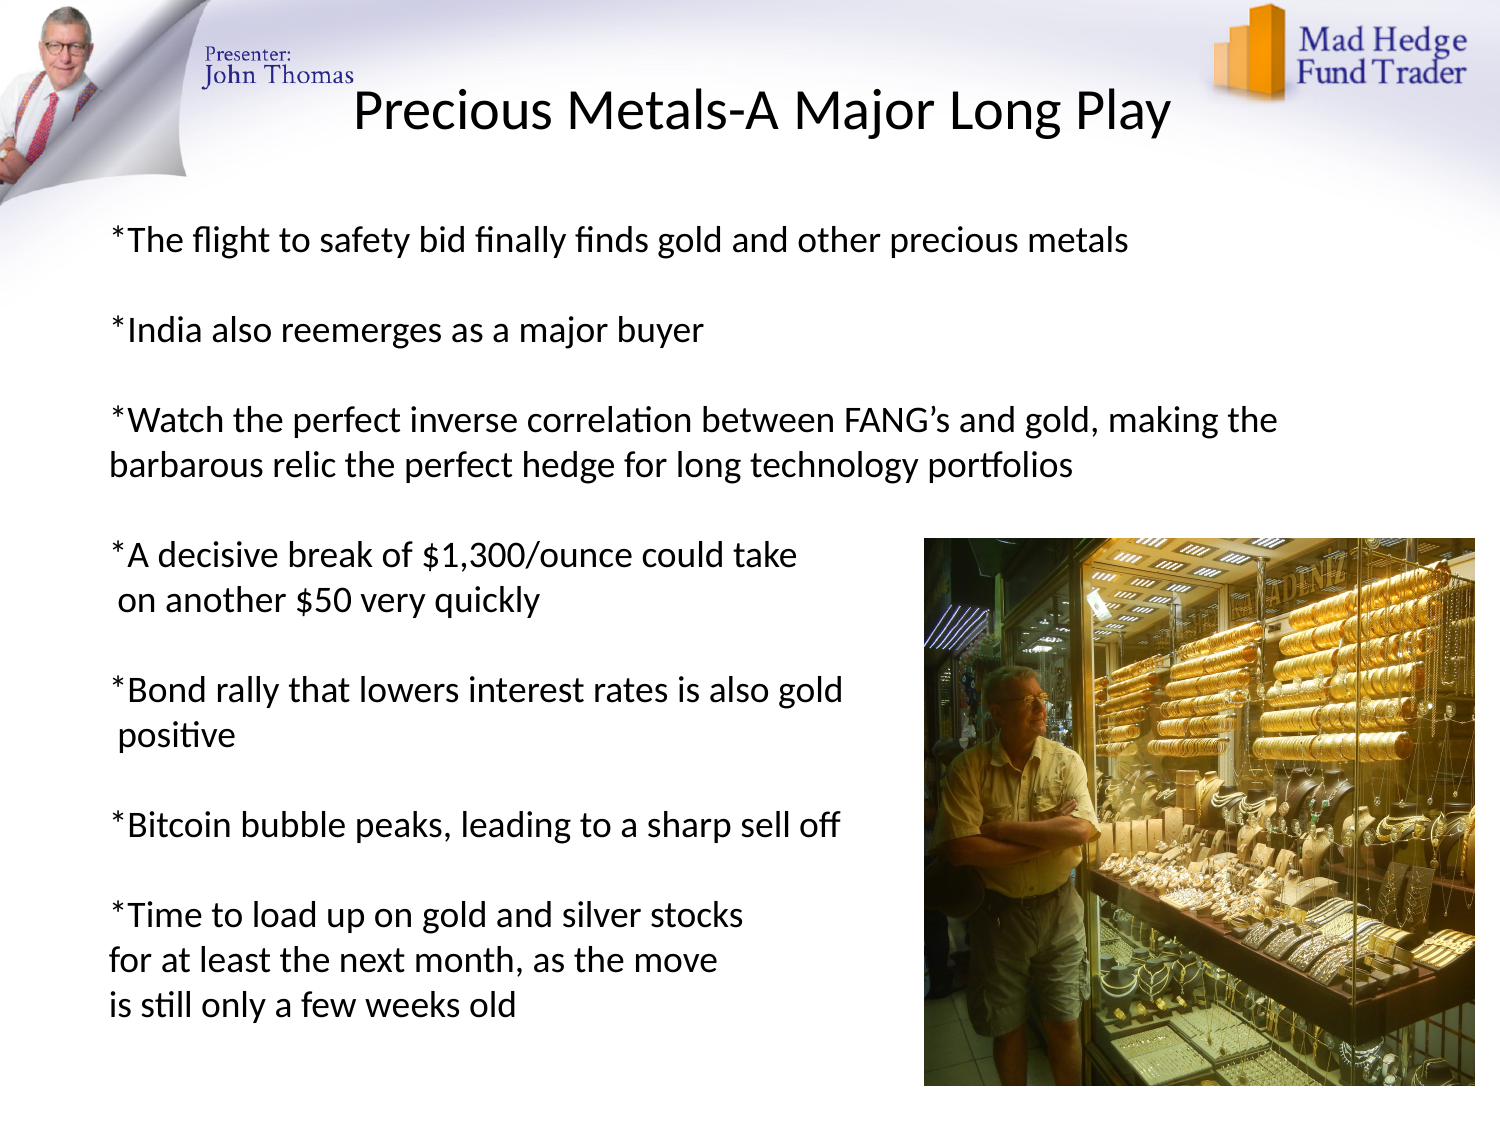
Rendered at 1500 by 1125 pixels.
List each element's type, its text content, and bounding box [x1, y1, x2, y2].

picture [924, 538, 1476, 1086]
title Precious Metals-A Major Long Play [87, 24, 1438, 188]
picture [0, 0, 1500, 339]
list *The flight to safety bid finally finds gold and other precious metals *India also reemerges as a major buyer *Watch the perfect inverse correlation between FANG’s and gold, making the barbarous relic the perfect hedge for long technology portfolios *A decisive break of $1,300/ounce could take on another $50 very quickly *Bond rally that lowers interest rates is also gold positive *Bitcoin bubble peaks, leading to a sharp sell off *Time to load up on gold and silver stocks for at least the next month, as the move is still only a few weeks old [37, 162, 1338, 1005]
